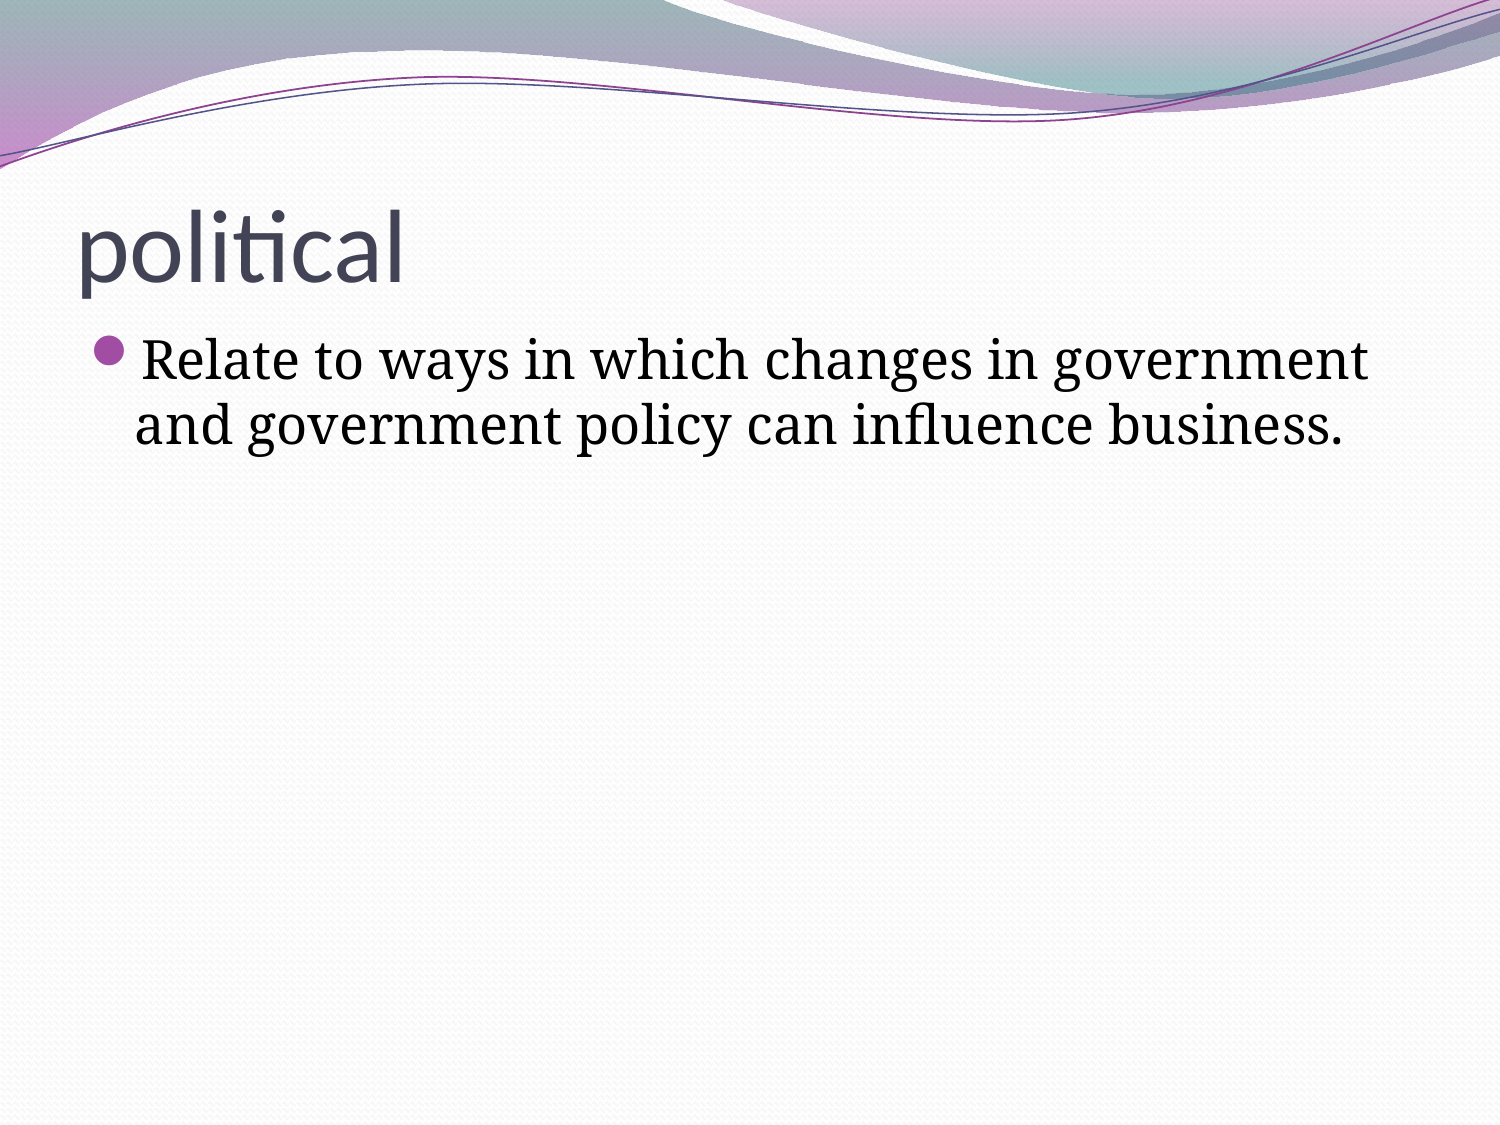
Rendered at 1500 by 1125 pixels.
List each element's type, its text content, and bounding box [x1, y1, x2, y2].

list Relate to ways in which changes in government and government policy can influence business. [75, 317, 1425, 1038]
title political [75, 115, 1425, 303]
